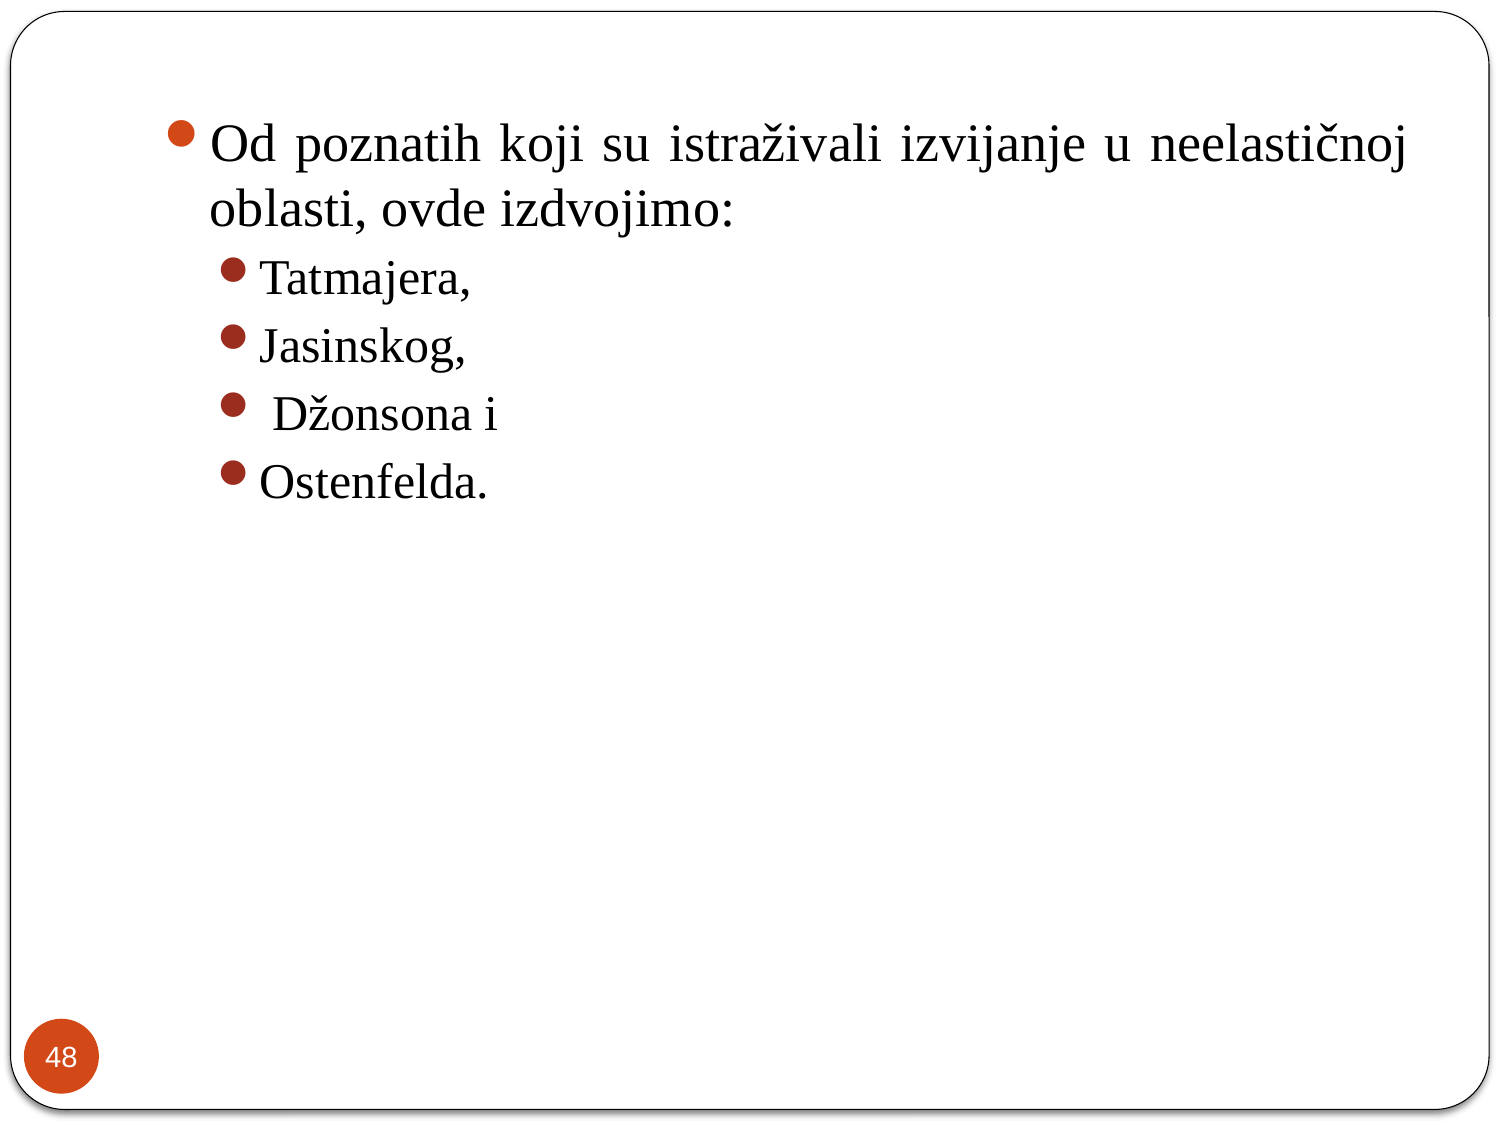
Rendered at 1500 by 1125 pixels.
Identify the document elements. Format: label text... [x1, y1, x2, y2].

slide_number 48 [23, 1018, 99, 1094]
list Od poznatih koji su istraživali izvijanje u neelastičnoj oblasti, ovde izdvojimo: Tatmajera, Jasinskog, Džonsona i Ostenfelda. [150, 99, 1425, 538]
